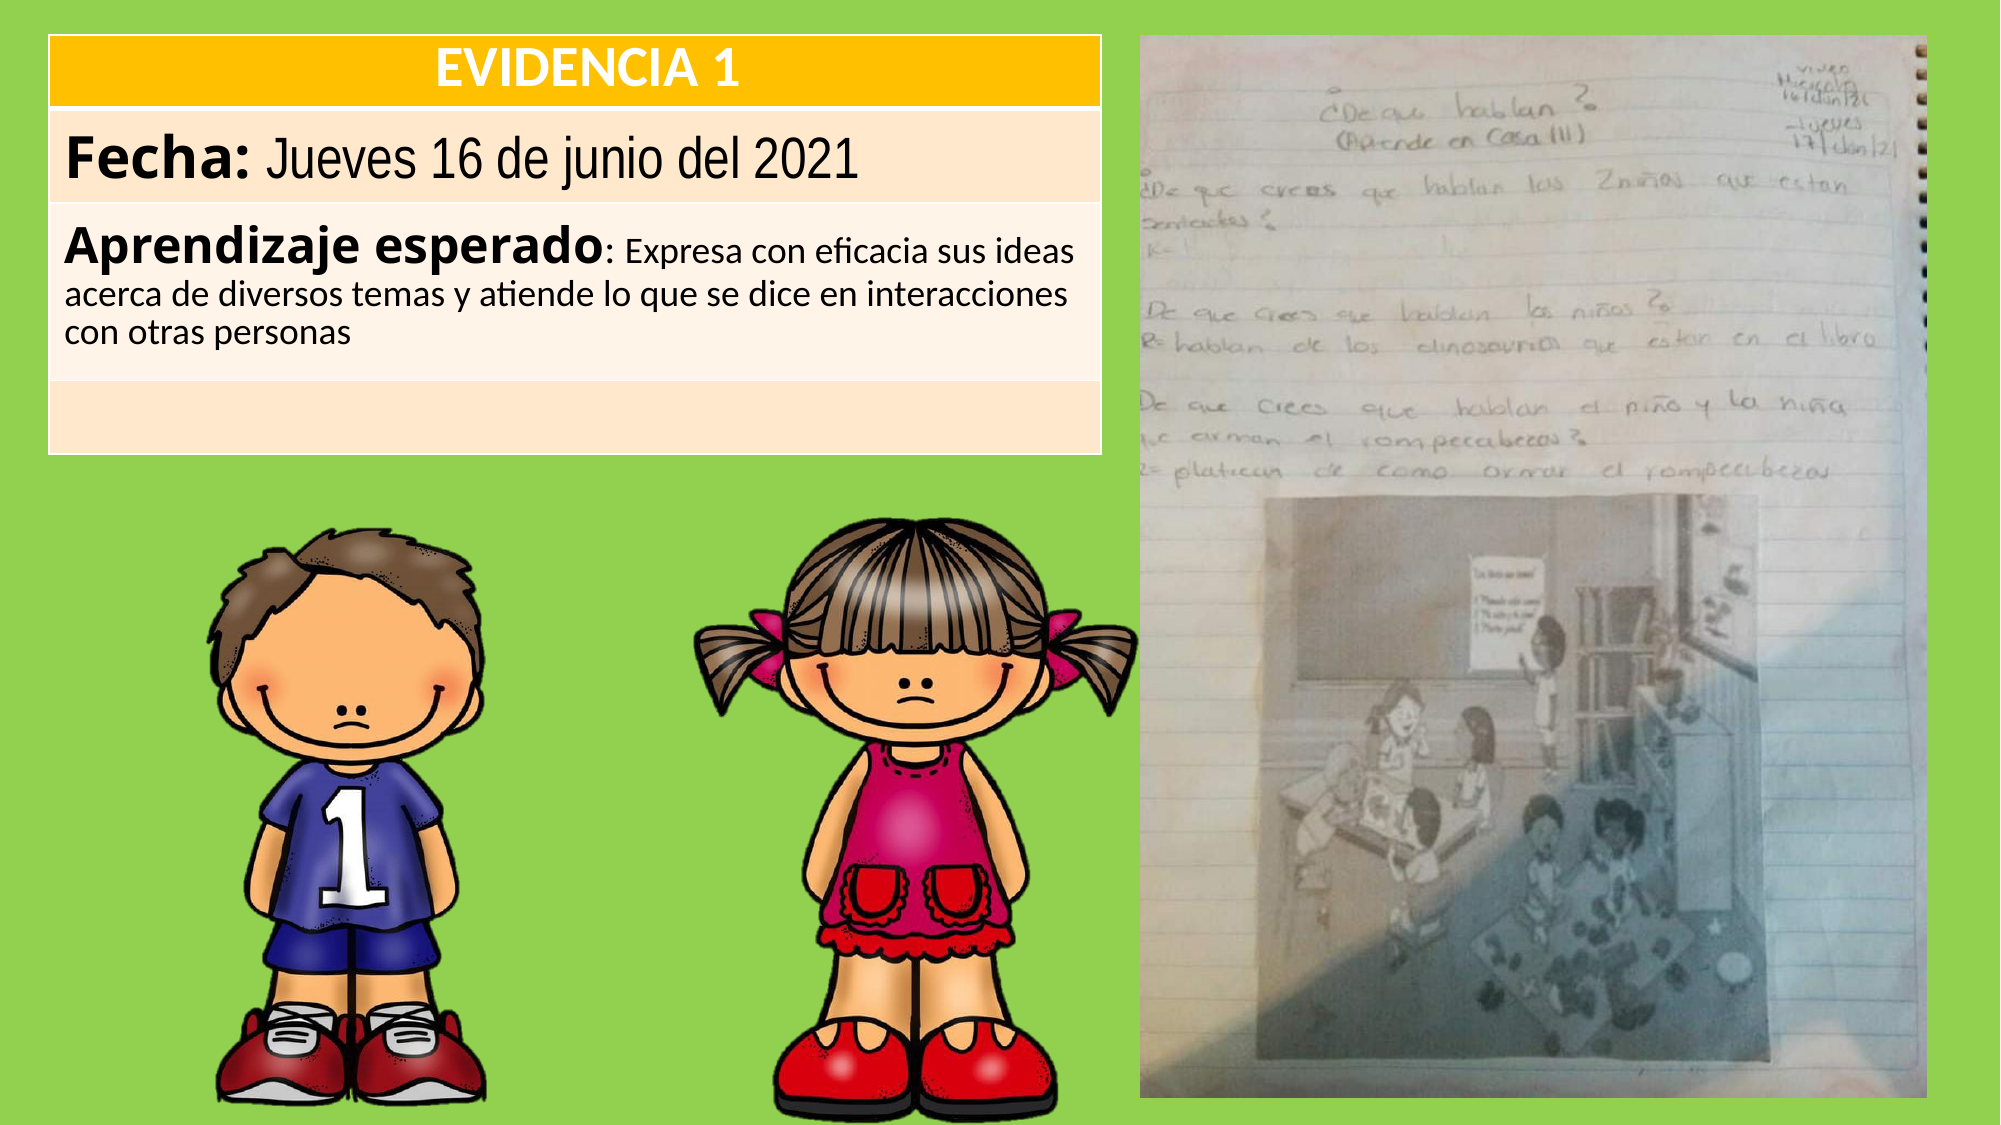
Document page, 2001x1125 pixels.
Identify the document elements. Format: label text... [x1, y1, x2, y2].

text_box [0, 0, 2000, 1125]
table_header EVIDENCIA 1 [50, 36, 1100, 106]
table_cell [50, 381, 1100, 453]
table_cell Fecha: Jueves 16 de junio del 2021 [50, 111, 1100, 202]
table_cell Aprendizaje esperado: Expresa con eficacia sus ideas acerca de diversos temas y atiende lo que se dice en interacciones con otras personas [50, 204, 1100, 380]
picture [73, 35, 1927, 1125]
